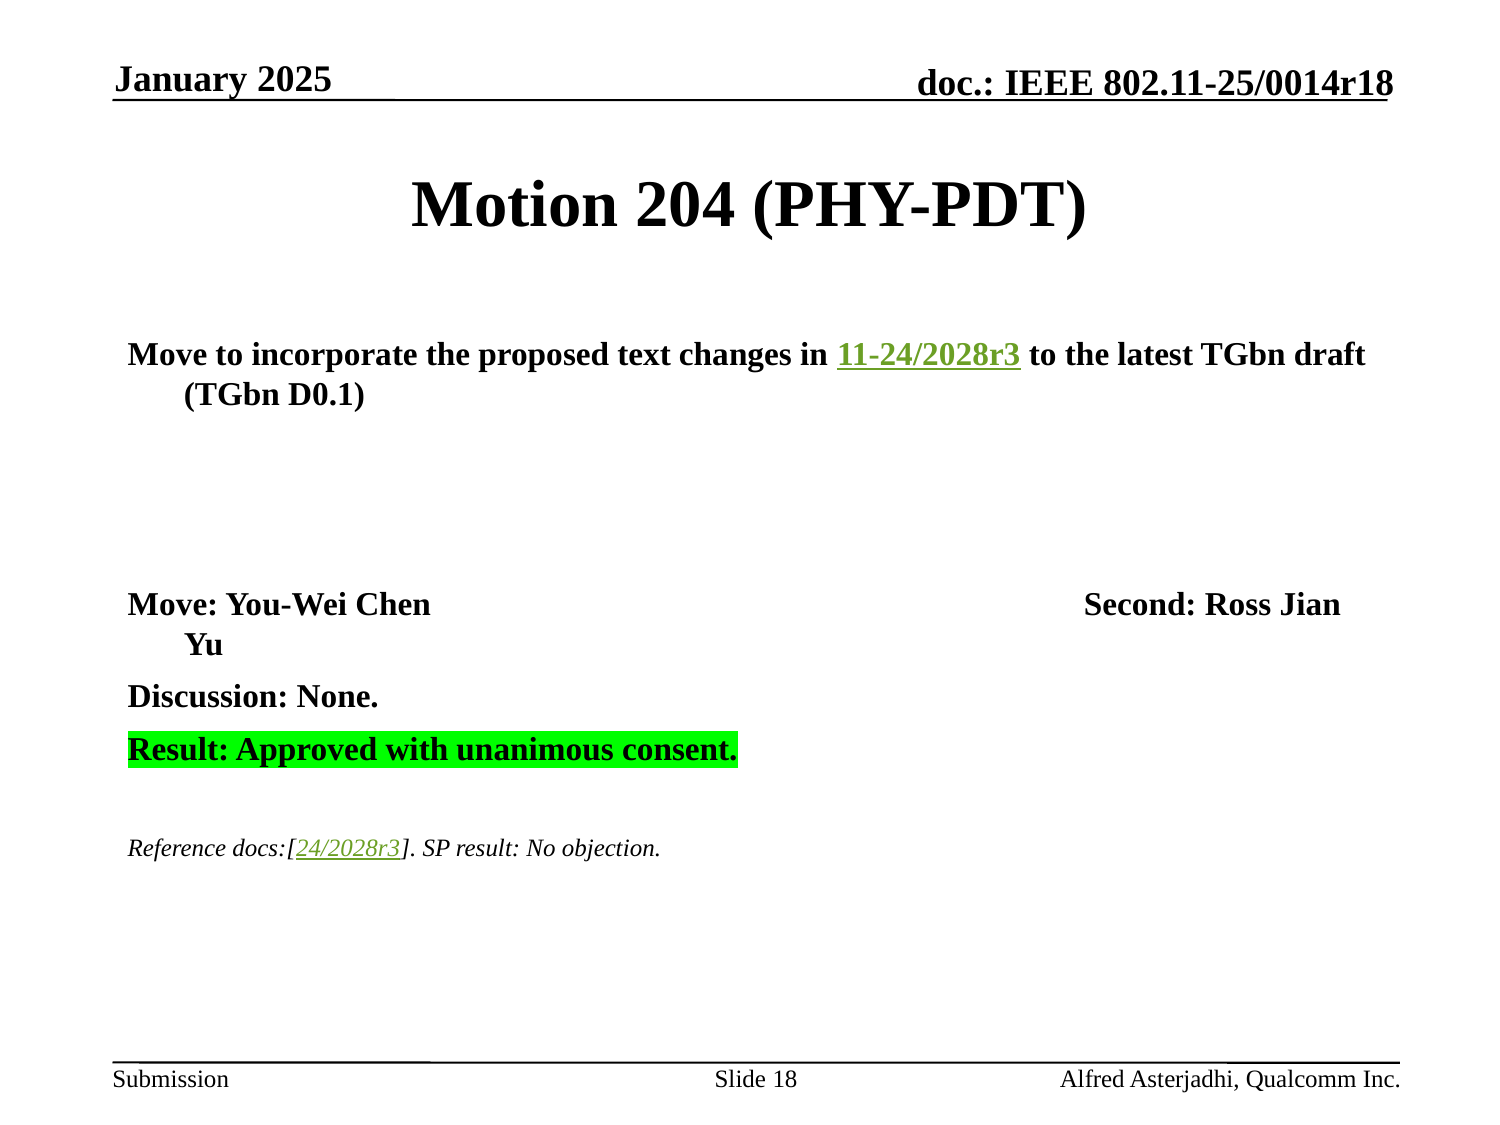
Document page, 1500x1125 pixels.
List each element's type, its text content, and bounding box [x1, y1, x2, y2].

list Move to incorporate the proposed text changes in 11-24/2028r3 to the latest TGbn draft (TGbn D0.1) Move: You-Wei Chen Second: Ross Jian Yu Discussion: None. Result: Approved with unanimous consent. Reference docs:[24/2028r3]. SP result: No objection. [112, 324, 1388, 1000]
footer Alfred Asterjadhi, Qualcomm Inc. [878, 1061, 1402, 1093]
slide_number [114, 54, 423, 100]
title Motion 204 (PHY-PDT) [112, 112, 1388, 288]
slide_number Slide 18 [712, 1061, 800, 1123]
